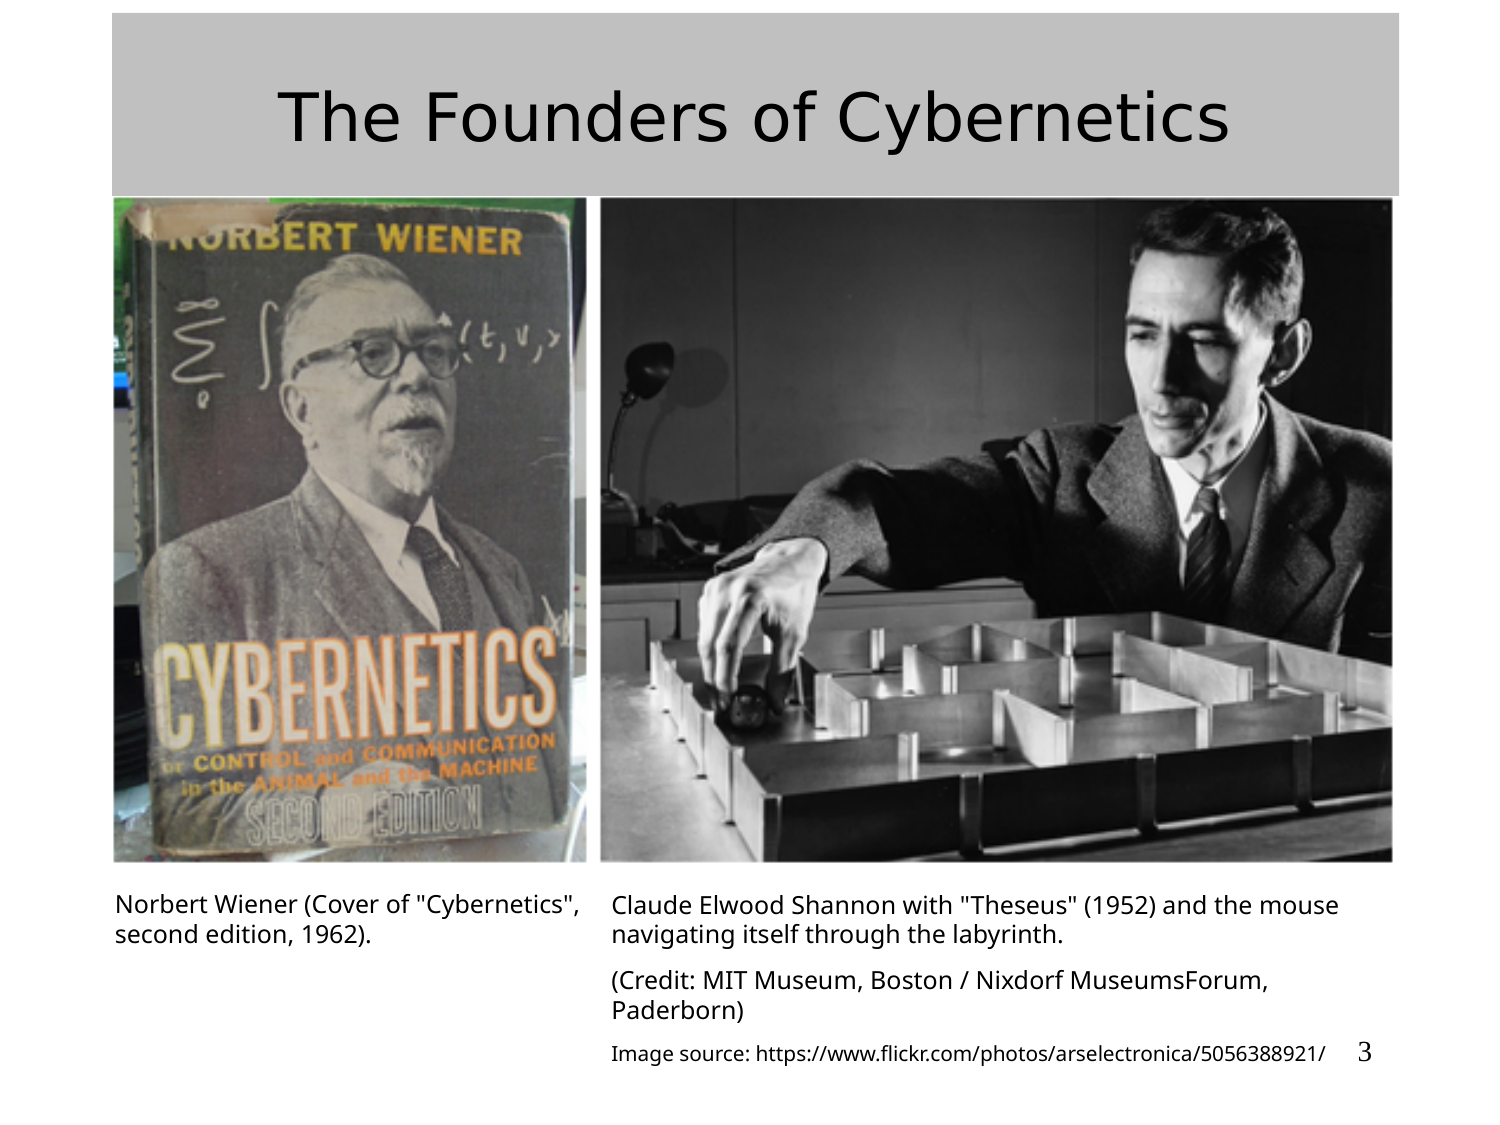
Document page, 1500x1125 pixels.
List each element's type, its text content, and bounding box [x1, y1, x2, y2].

slide_number 3 [1074, 1025, 1387, 1100]
title The Founders of Cybernetics [112, 12, 1400, 195]
text_box Claude Elwood Shannon with "Theseus" (1952) and the mouse navigating itself through the labyrinth. (Credit: MIT Museum, Boston / Nixdorf MuseumsForum, Paderborn) Image source: https://www.flickr.com/photos/arselectronica/5056388921/ [596, 881, 1365, 1073]
text_box Norbert Wiener (Cover of "Cybernetics", second edition, 1962). [100, 881, 596, 995]
picture [111, 196, 1400, 870]
